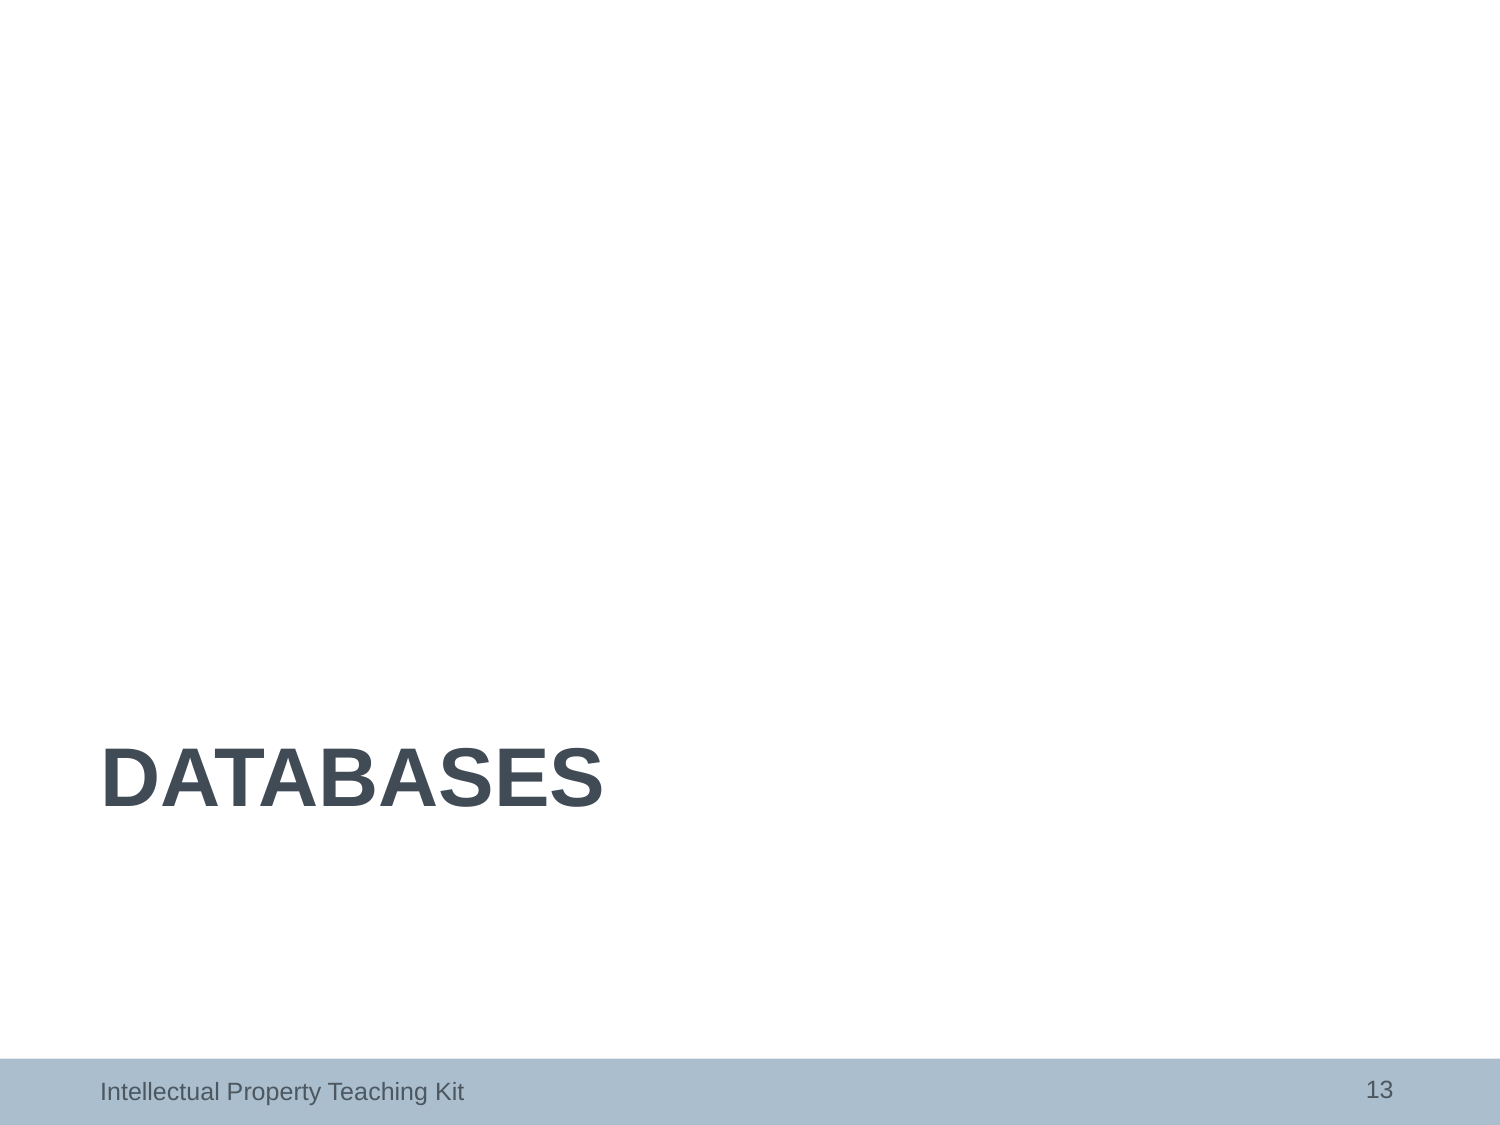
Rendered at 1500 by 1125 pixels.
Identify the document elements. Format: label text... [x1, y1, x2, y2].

text_box 13 [1269, 1070, 1394, 1106]
footer Intellectual Property Teaching Kit [100, 1074, 988, 1125]
title Databases [100, 722, 1394, 947]
